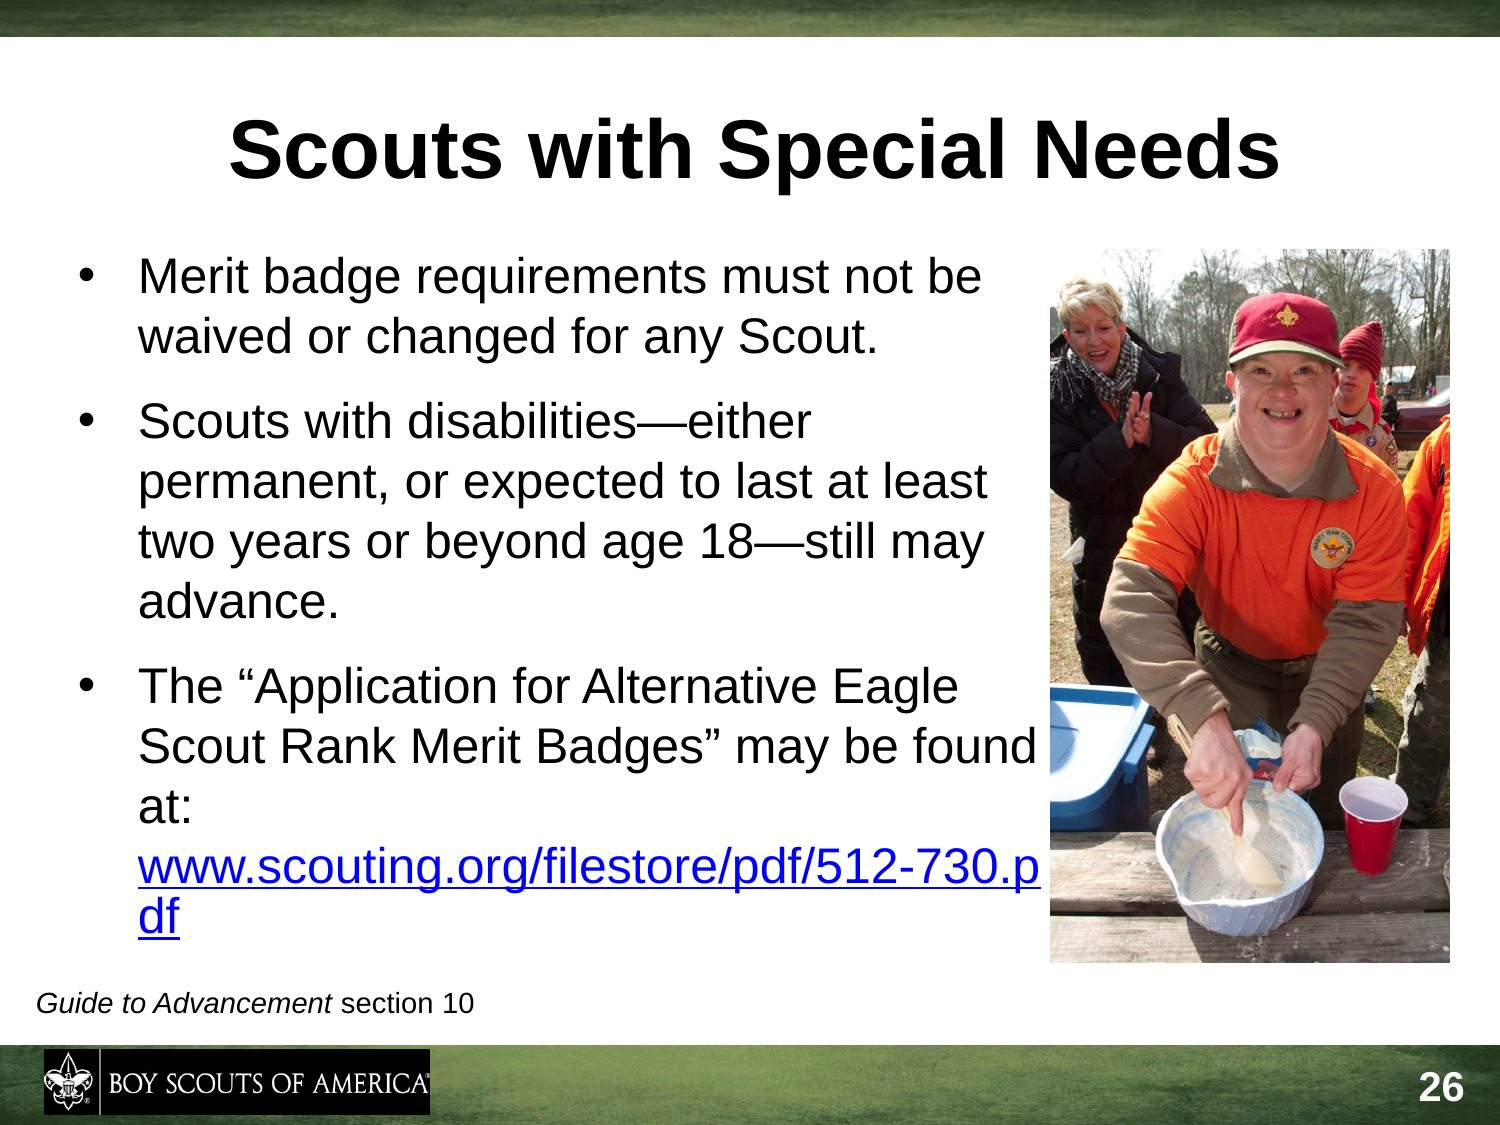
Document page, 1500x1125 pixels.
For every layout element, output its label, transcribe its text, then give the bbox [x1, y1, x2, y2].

text_box Scouts with Special Needs [5, 87, 1500, 204]
text_box Merit badge requirements must not be waived or changed for any Scout. Scouts with disabilities—either permanent, or expected to last at least two years or beyond age 18—still may advance. The “Application for Alternative Eagle Scout Rank Merit Badges” may be found at: www.scouting.org/filestore/pdf/512-730.pdf [62, 236, 1059, 969]
picture [1049, 249, 1451, 963]
text_box Guide to Advancement section 10 [20, 977, 491, 1028]
picture [0, 0, 1500, 37]
picture [0, 1045, 1500, 1125]
